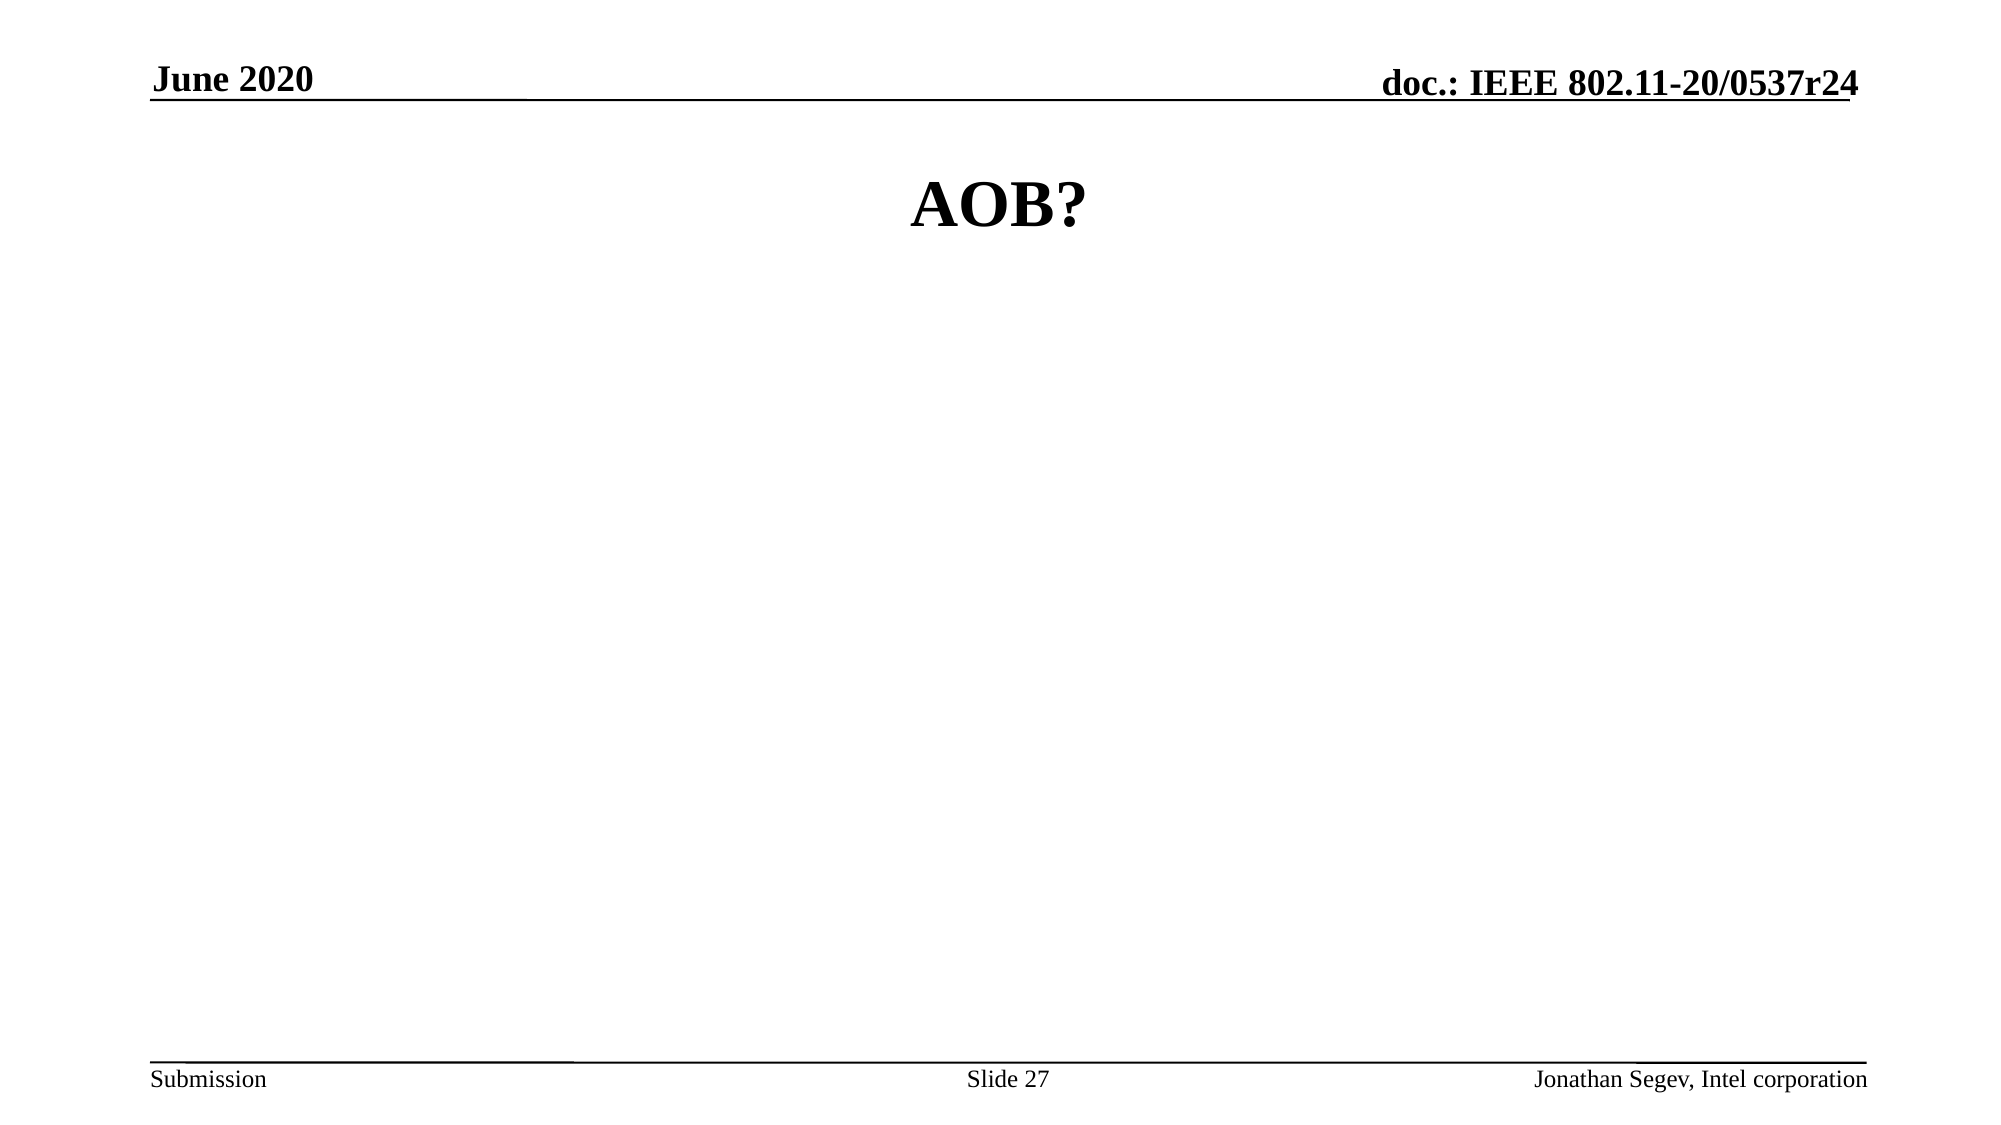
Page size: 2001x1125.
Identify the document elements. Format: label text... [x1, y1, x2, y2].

slide_number Slide 27 [950, 1061, 1067, 1123]
title AOB? [149, 112, 1850, 288]
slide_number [152, 54, 563, 100]
footer Jonathan Segev, Intel corporation [1171, 1061, 1869, 1093]
